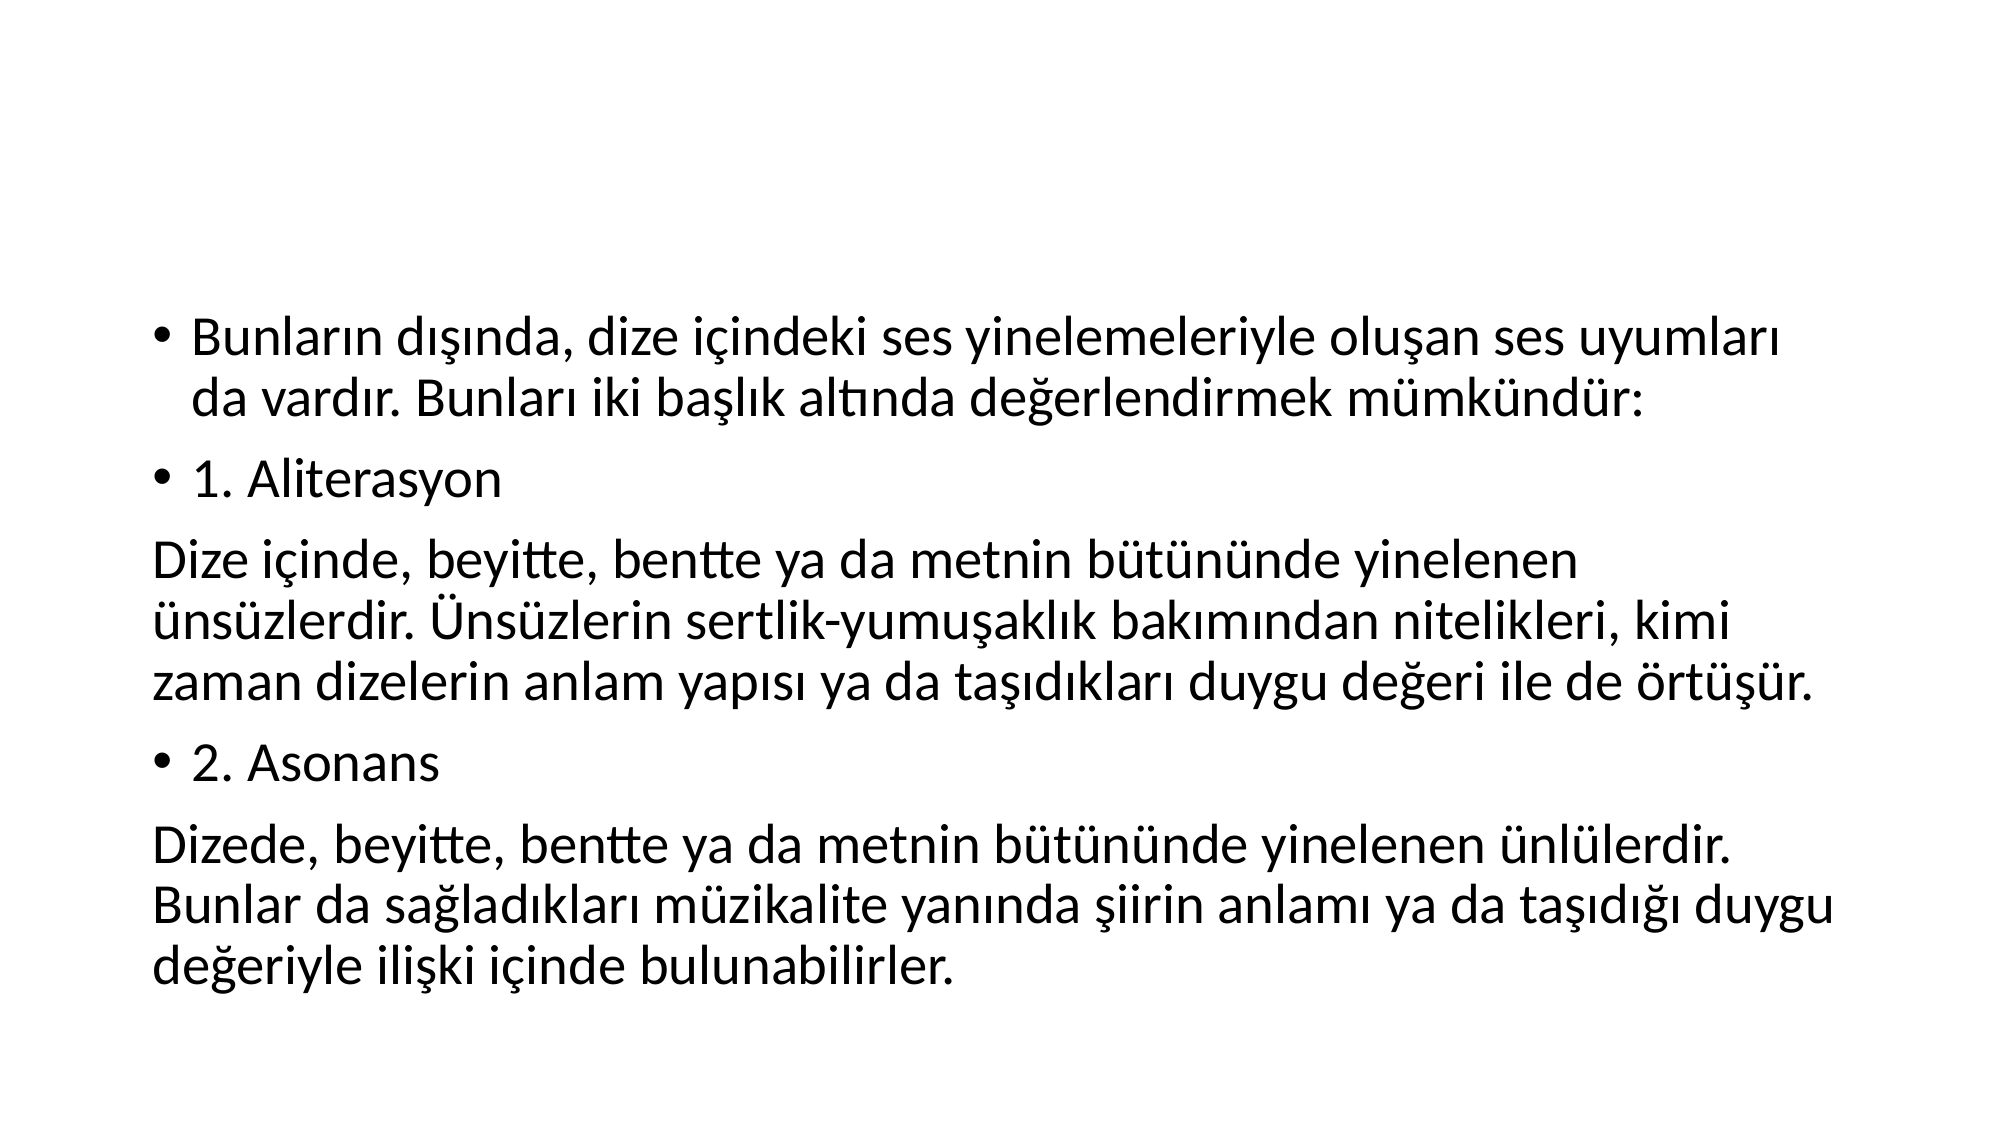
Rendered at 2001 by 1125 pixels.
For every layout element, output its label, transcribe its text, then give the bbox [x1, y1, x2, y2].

list Bunların dışında, dize içindeki ses yinelemeleriyle oluşan ses uyumları da vardır. Bunları iki başlık altında değerlendirmek mümkündür: 1. Aliterasyon Dize içinde, beyitte, bentte ya da metnin bütününde yinelenen ünsüzlerdir. Ünsüzlerin sertlik-yumuşaklık bakımından nitelikleri, kimi zaman dizelerin anlam yapısı ya da taşıdıkları duygu değeri ile de örtüşür. 2. Asonans Dizede, beyitte, bentte ya da metnin bütününde yinelenen ünlülerdir. Bunlar da sağladıkları müzikalite yanında şiirin anlamı ya da taşıdığı duygu değeriyle ilişki içinde bulunabilirler. [137, 299, 1863, 1014]
